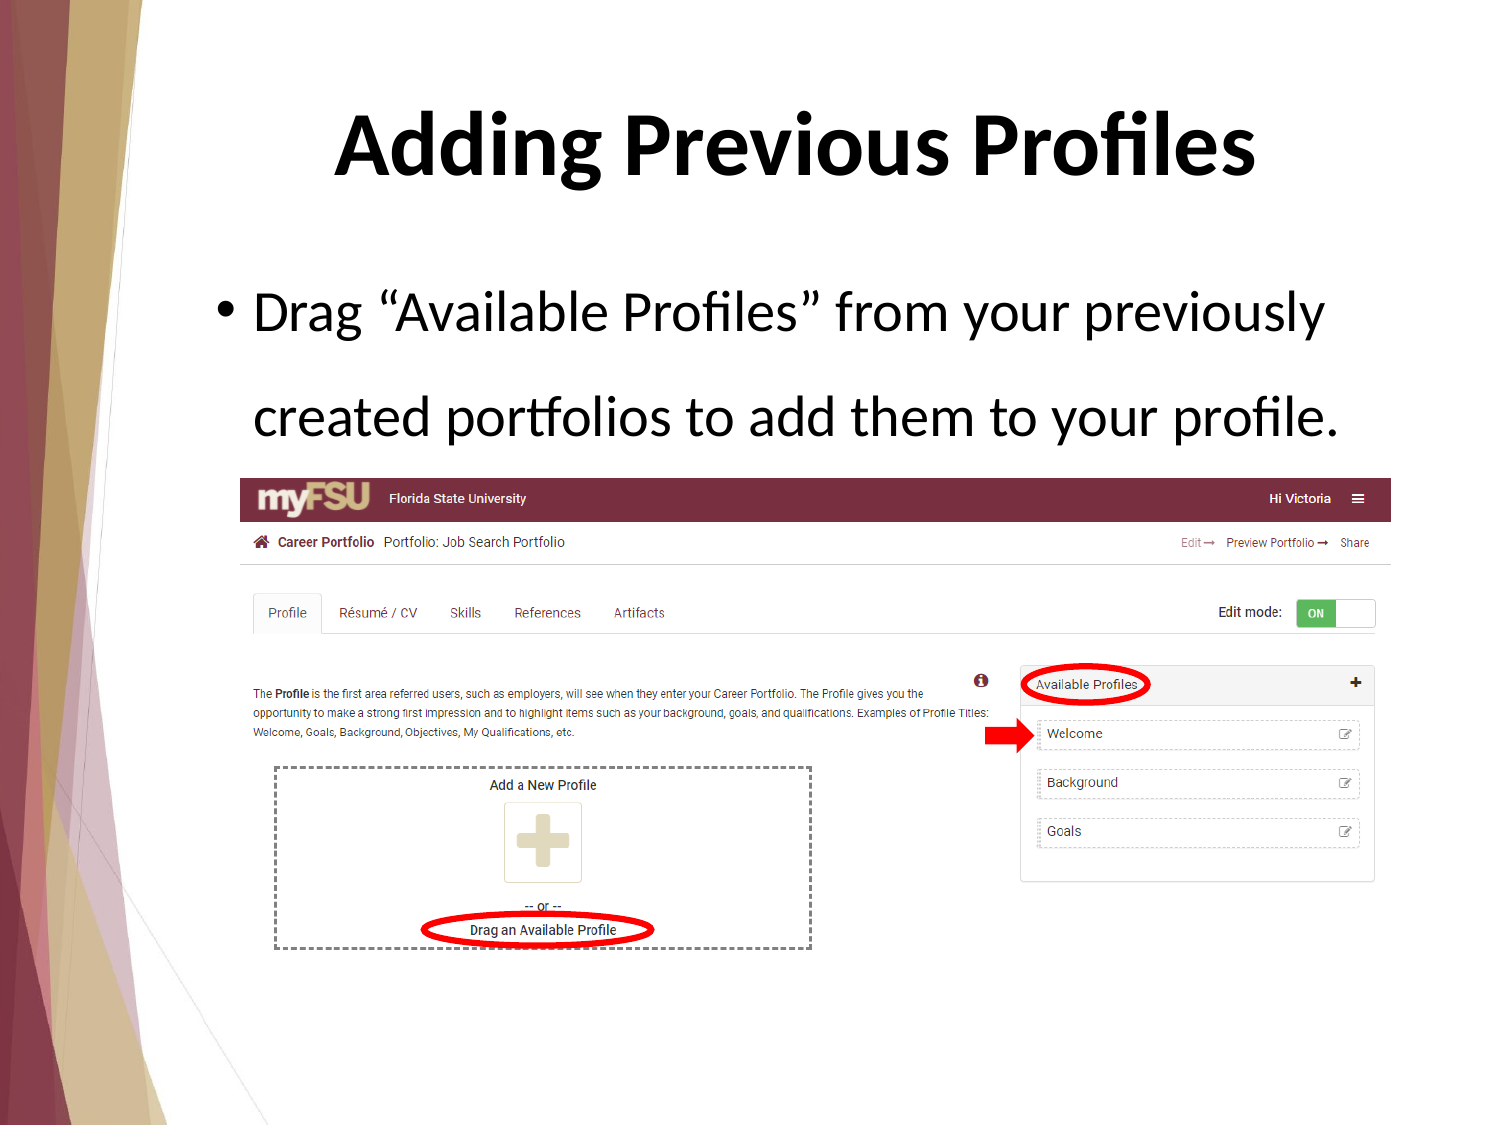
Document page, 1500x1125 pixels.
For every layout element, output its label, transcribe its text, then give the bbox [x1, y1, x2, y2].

title Adding Previous Profiles [200, 88, 1391, 217]
picture [0, 0, 1391, 1125]
list Drag “Available Profiles” from your previously created portfolios to add them to your profile. [200, 231, 1391, 1038]
